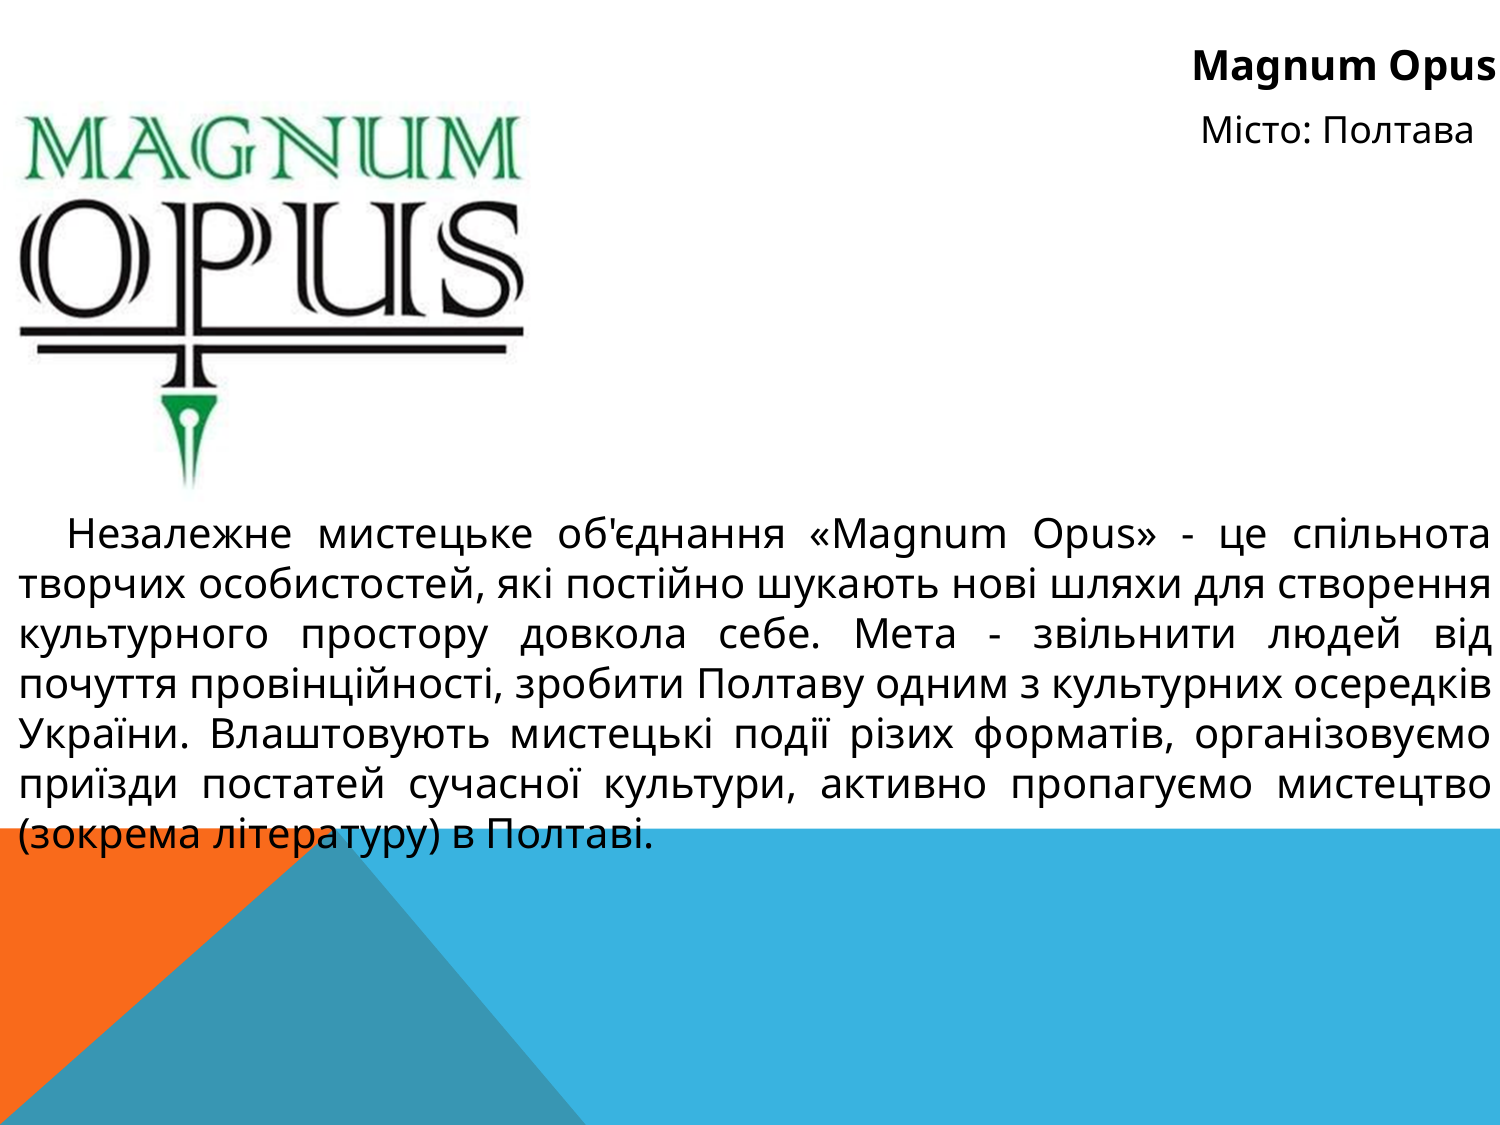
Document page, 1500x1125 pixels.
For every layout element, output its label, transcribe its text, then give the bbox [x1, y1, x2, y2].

text_box Місто: Полтава [1185, 99, 1500, 159]
text_box Незалежне мистецьке об'єднання «Magnum Opus» - це спільнота творчих особистостей, які постійно шукають нові шляхи для створення культурного простору довкола себе. Мета - звільнити людей від почуття провінційності, зробити Полтаву одним з культурних осередків України. Влаштовують мистецькі події різих форматів, організовуємо приїзди постатей сучасної культури, активно пропагуємо мистецтво (зокрема літературу) в Полтаві. [3, 499, 1500, 864]
text_box Magnum Opus [1176, 30, 1500, 96]
picture [3, 0, 531, 516]
